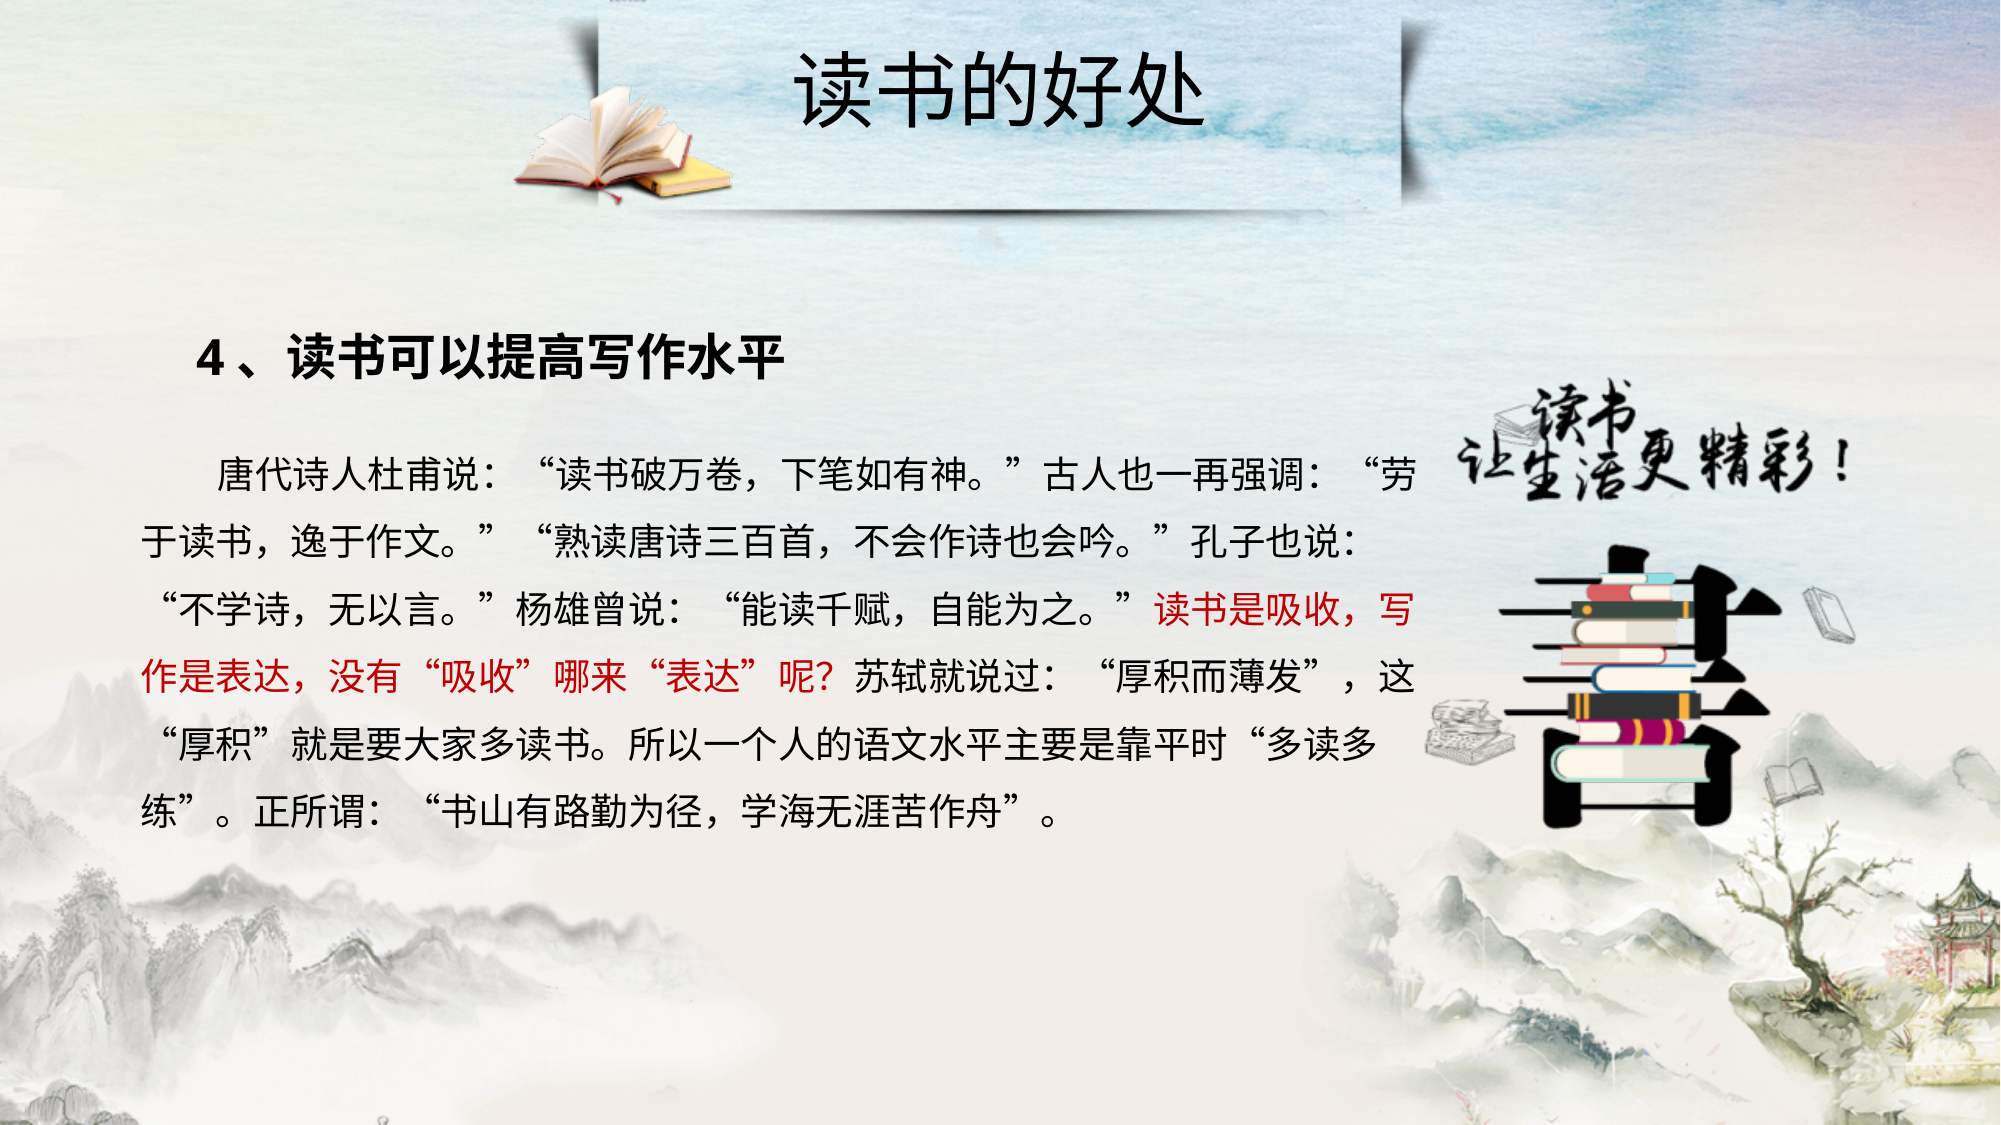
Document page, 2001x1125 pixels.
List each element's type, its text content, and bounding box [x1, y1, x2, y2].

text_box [426, 0, 1573, 278]
text_box 唐代诗人杜甫说：“读书破万卷，下笔如有神。”古人也一再强调：“劳于读书，逸于作文。”“熟读唐诗三百首，不会作诗也会吟。”孔子也说：“不学诗，无以言。”杨雄曾说：“能读千赋，自能为之。”读书是吸收，写作是表达，没有“吸收”哪来“表达”呢？苏轼就说过：“厚积而薄发”，这“厚积”就是要大家多读书。所以一个人的语文水平主要是靠平时“多读多练”。正所谓：“书山有路勤为径，学海无涯苦作舟”。 [125, 420, 1395, 841]
picture [0, 0, 2001, 1125]
text_box 4、读书可以提高写作水平 [181, 318, 847, 393]
